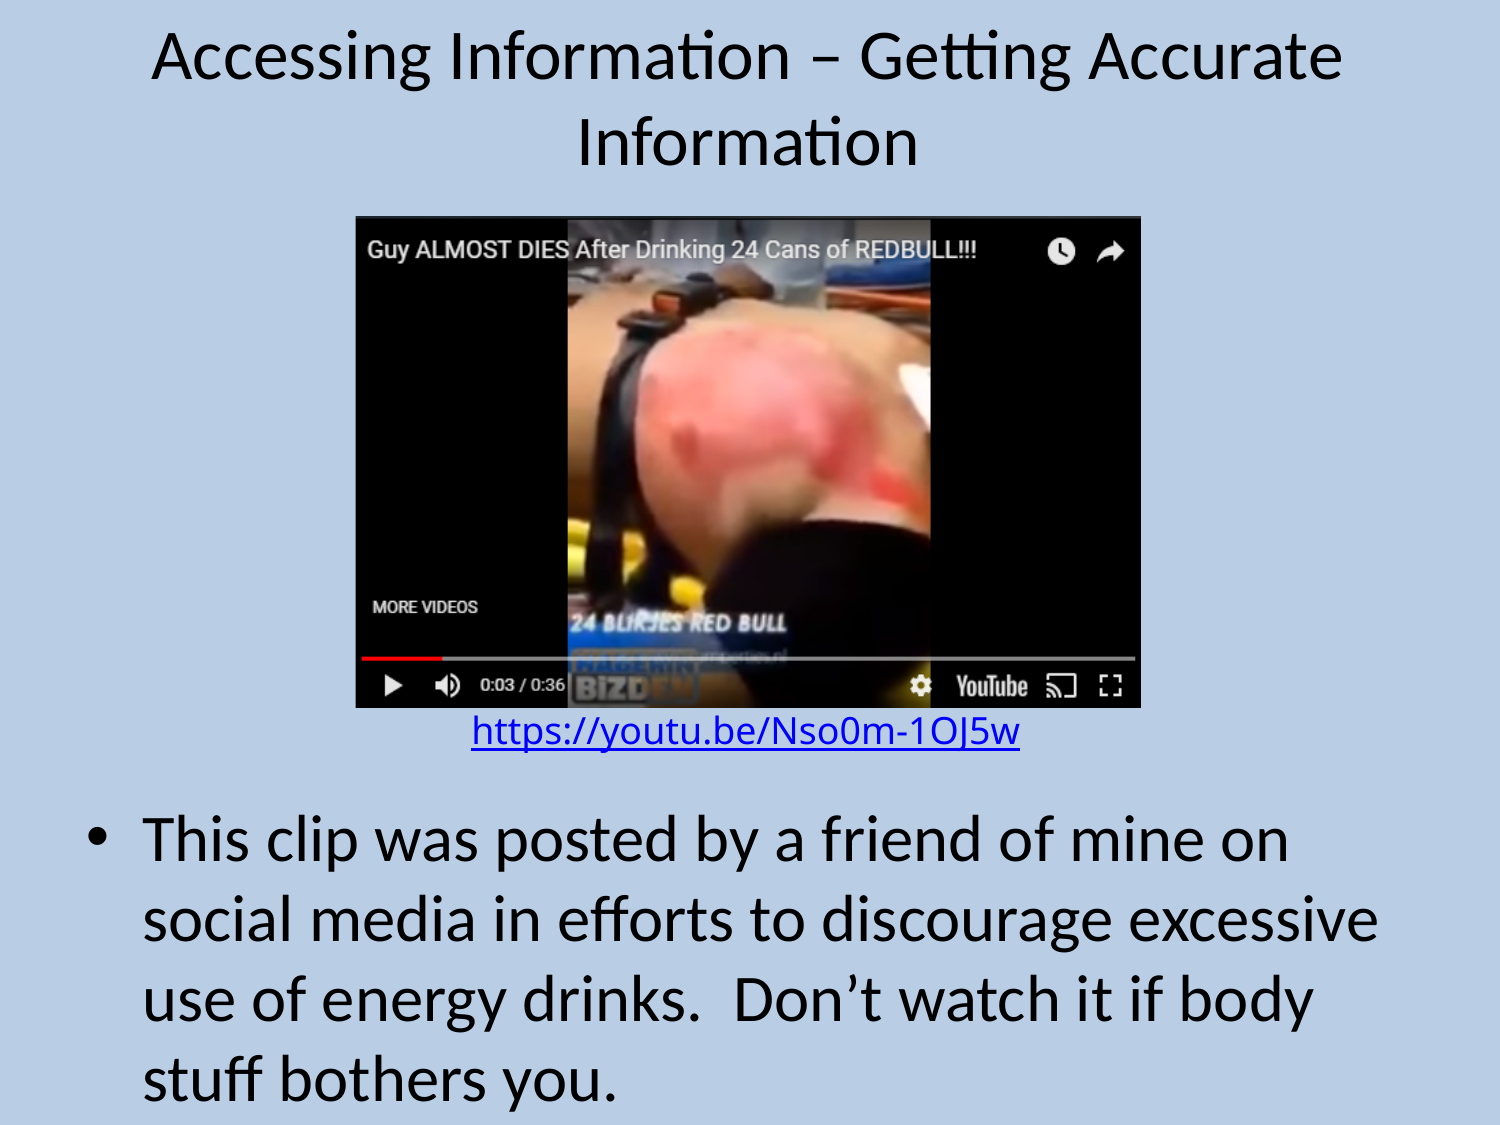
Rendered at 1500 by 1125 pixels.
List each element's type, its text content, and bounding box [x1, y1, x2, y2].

title Accessing Information – Getting Accurate Information [73, 0, 1424, 188]
list This clip was posted by a friend of mine on social media in efforts to discourage excessive use of energy drinks. Don’t watch it if body stuff bothers you. [70, 787, 1421, 1125]
text_box https://youtu.be/Nso0m-1OJ5w [456, 715, 1036, 766]
picture [355, 216, 1141, 708]
